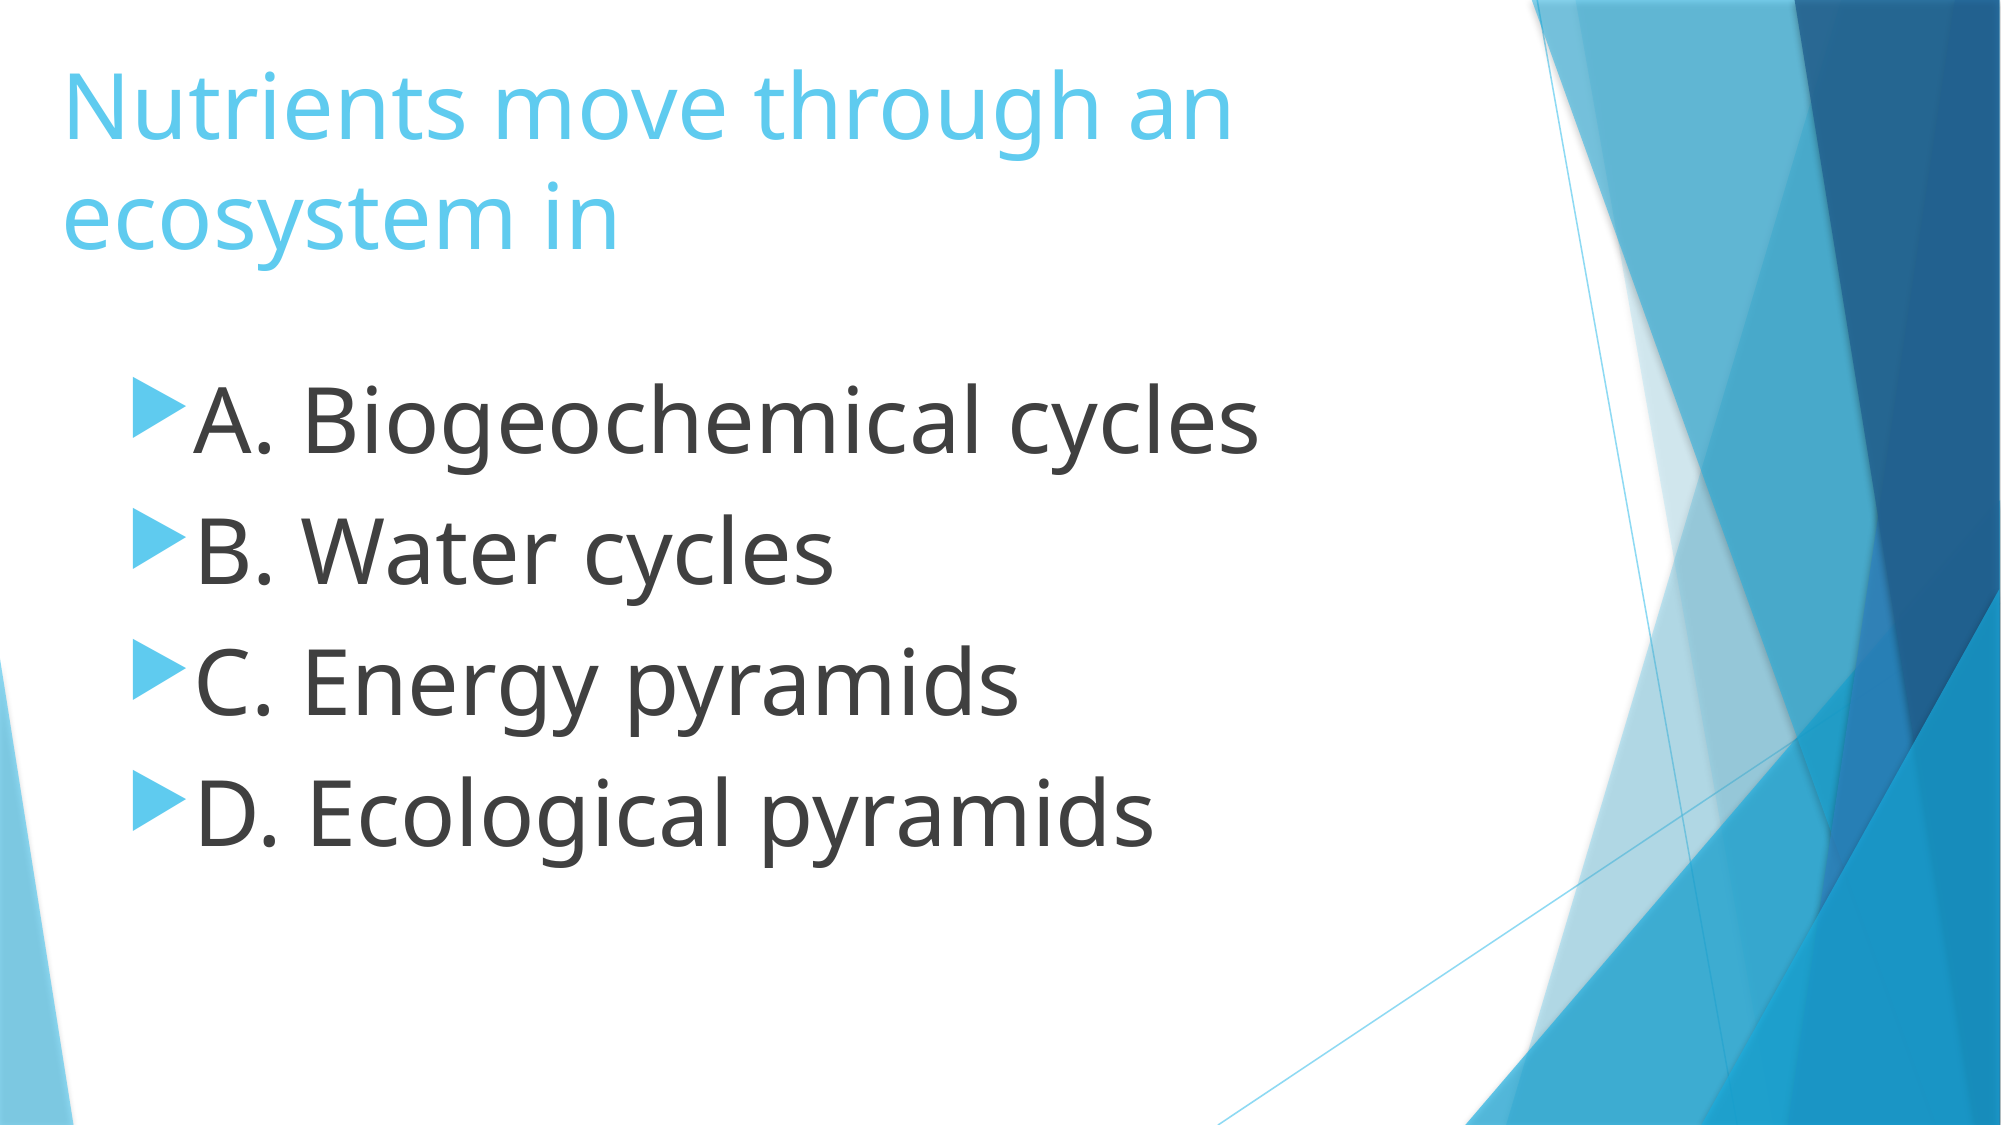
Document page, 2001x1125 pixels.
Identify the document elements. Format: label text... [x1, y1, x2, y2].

list A. Biogeochemical cycles B. Water cycles C. Energy pyramids D. Ecological pyramids [111, 354, 1522, 992]
title Nutrients move through an ecosystem in [46, 39, 1458, 257]
